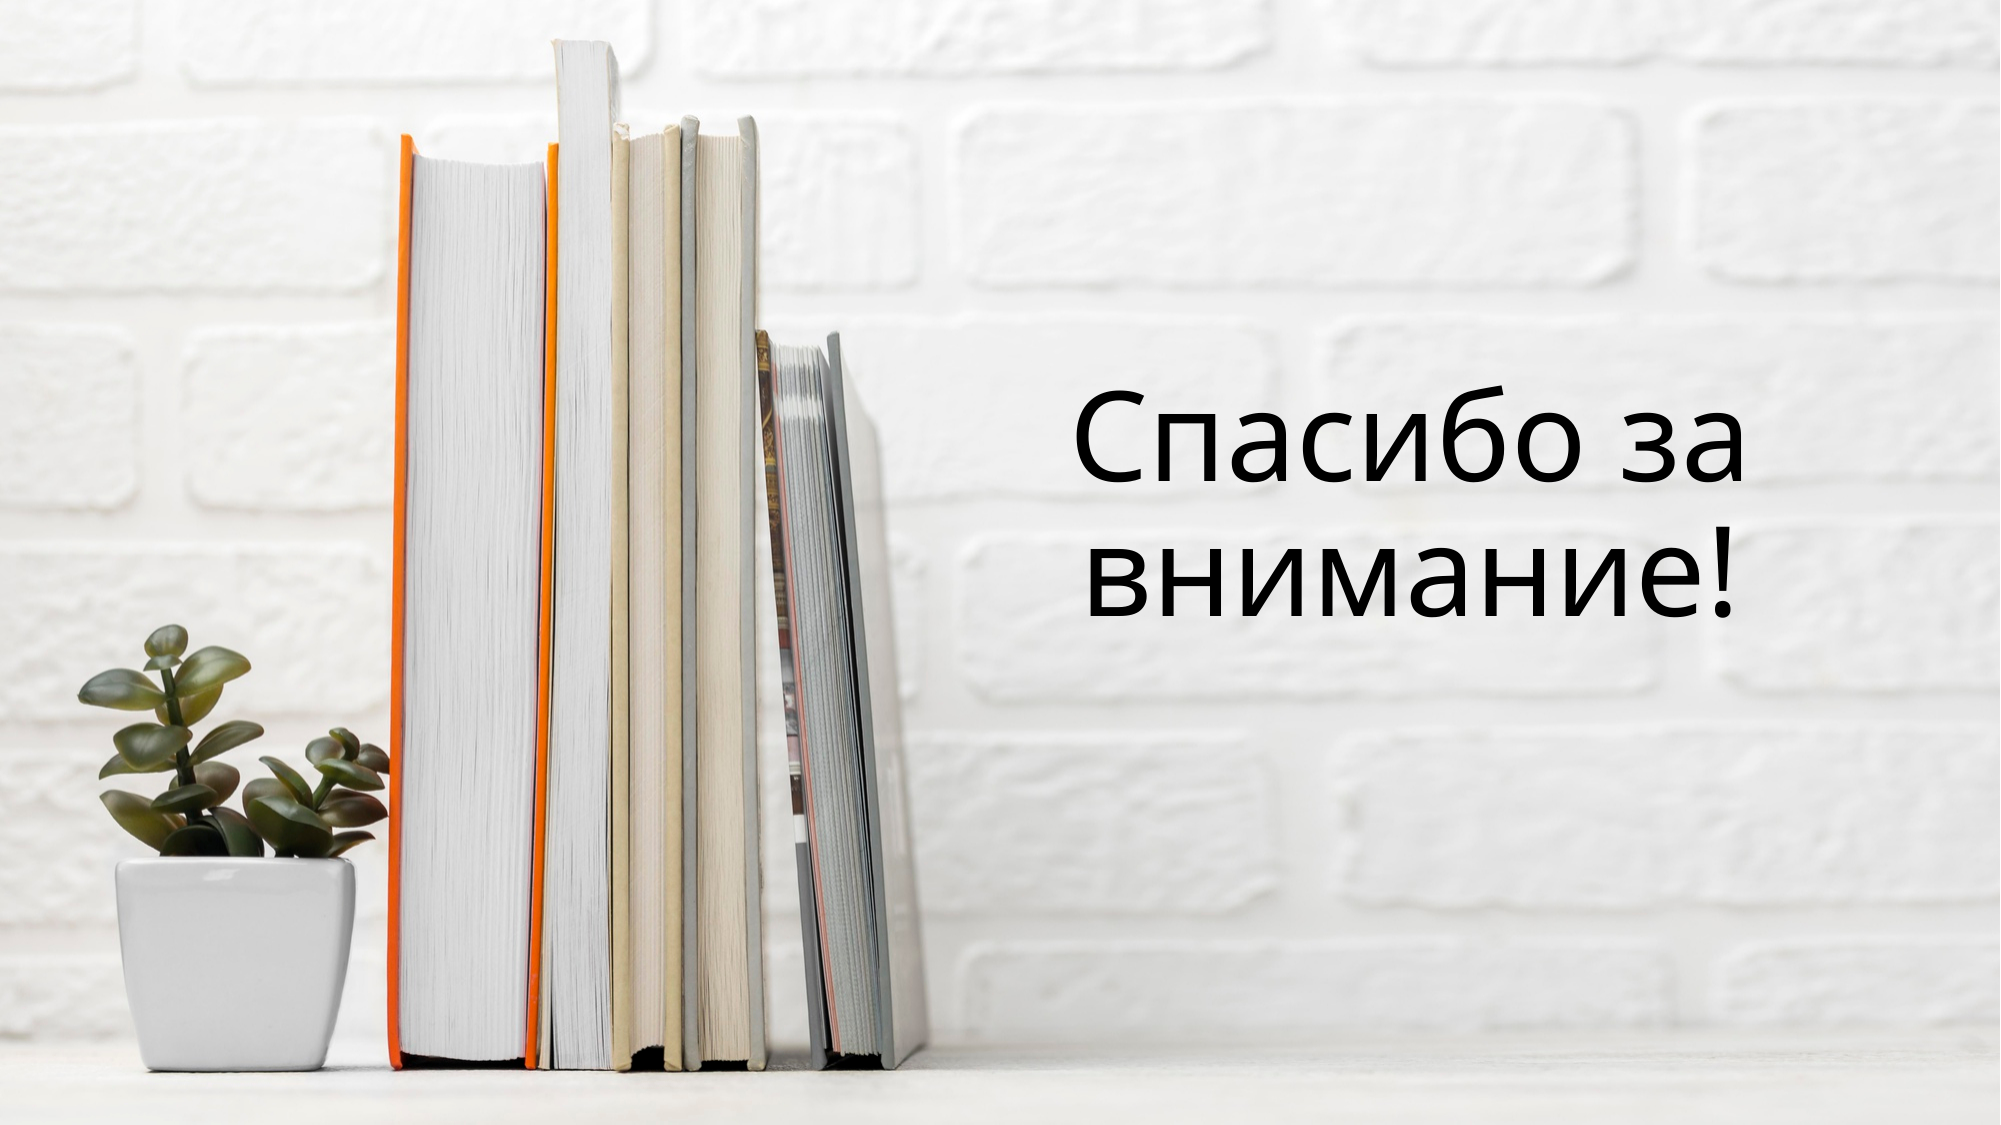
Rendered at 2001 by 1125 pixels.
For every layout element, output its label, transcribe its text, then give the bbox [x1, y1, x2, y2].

title Спасибо за внимание! [774, 259, 2000, 652]
picture [0, 0, 2000, 1125]
